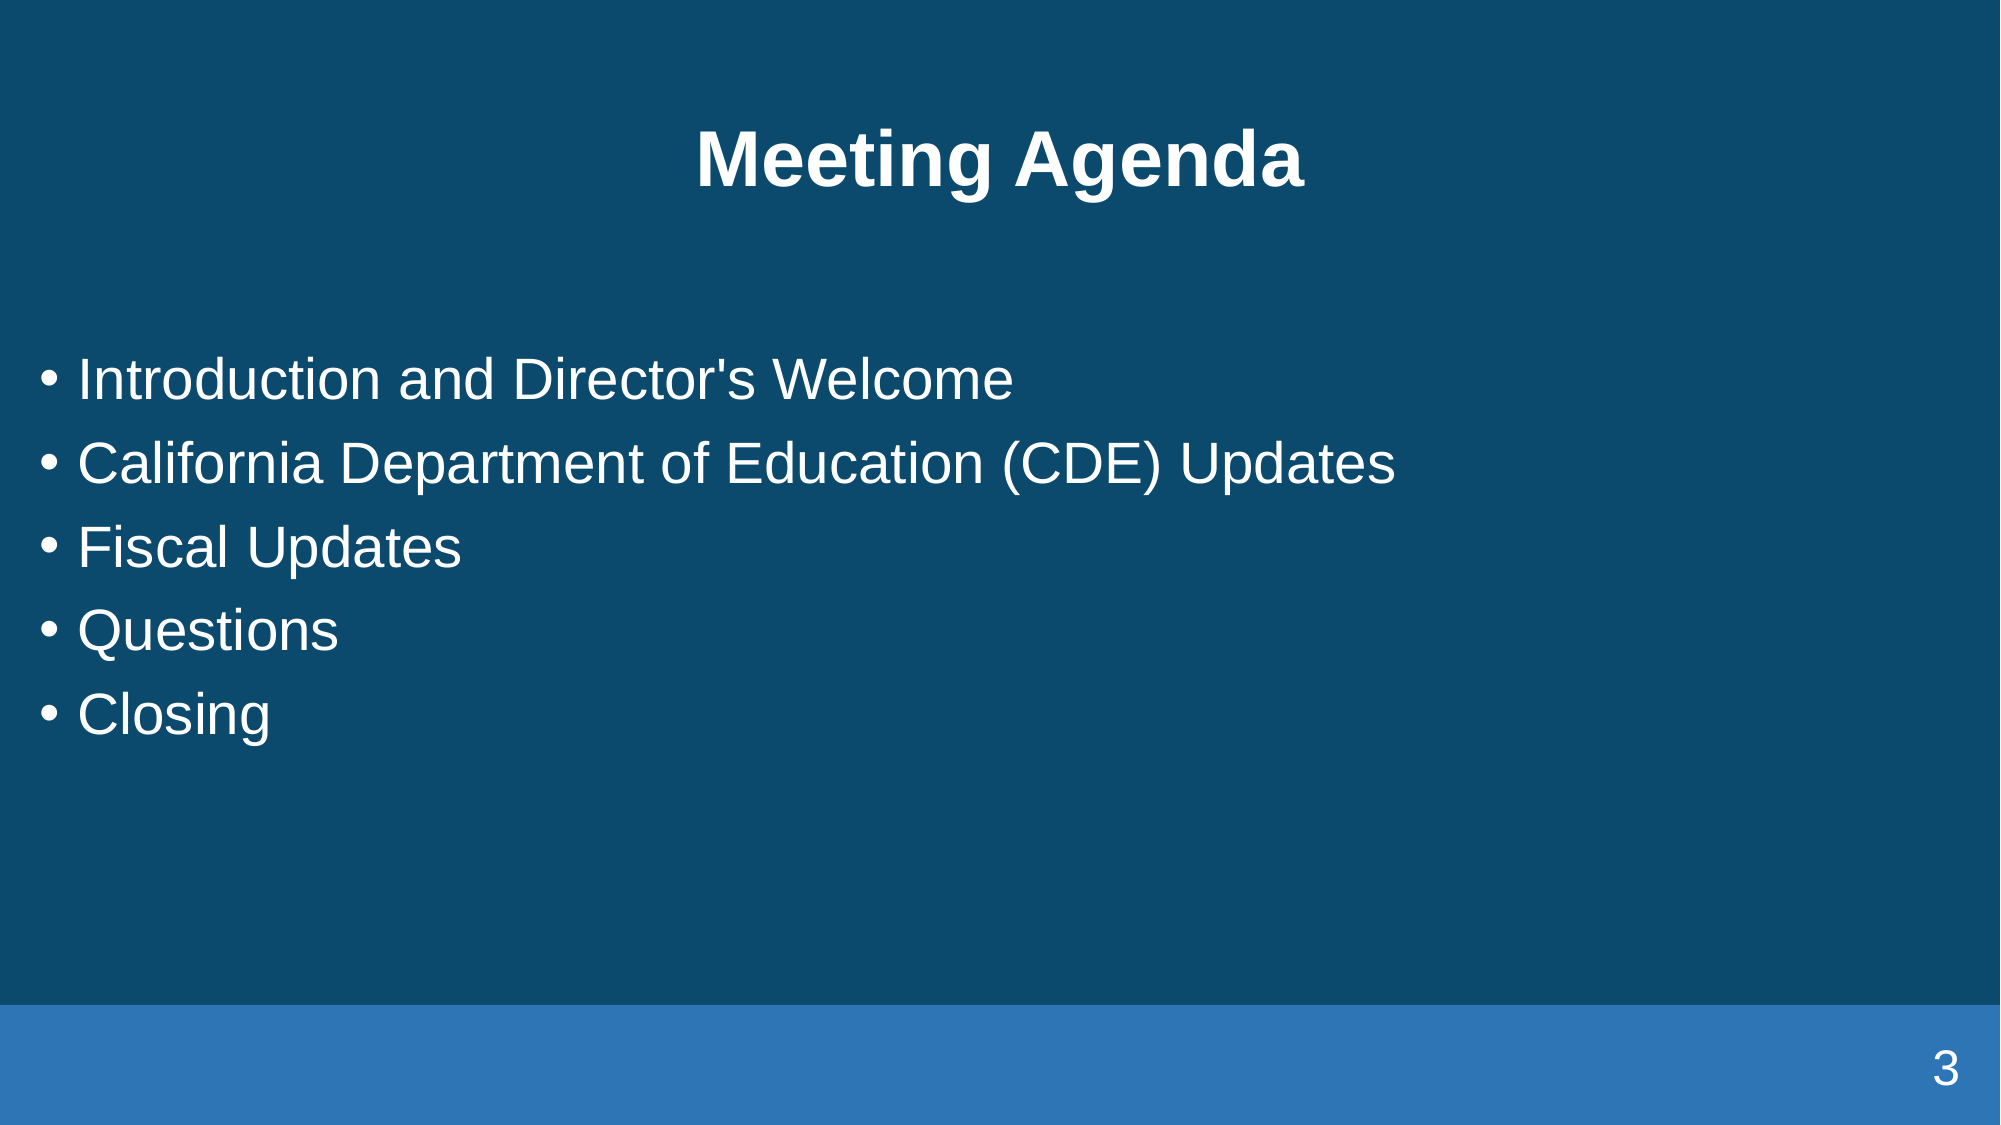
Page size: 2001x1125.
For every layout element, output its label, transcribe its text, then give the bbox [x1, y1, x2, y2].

slide_number 3 [1524, 1035, 1975, 1095]
list Introduction and Director's Welcome California Department of Education (CDE) Updates Fiscal Updates Questions Closing [24, 341, 1975, 1066]
title Meeting Agenda [24, 49, 1975, 271]
